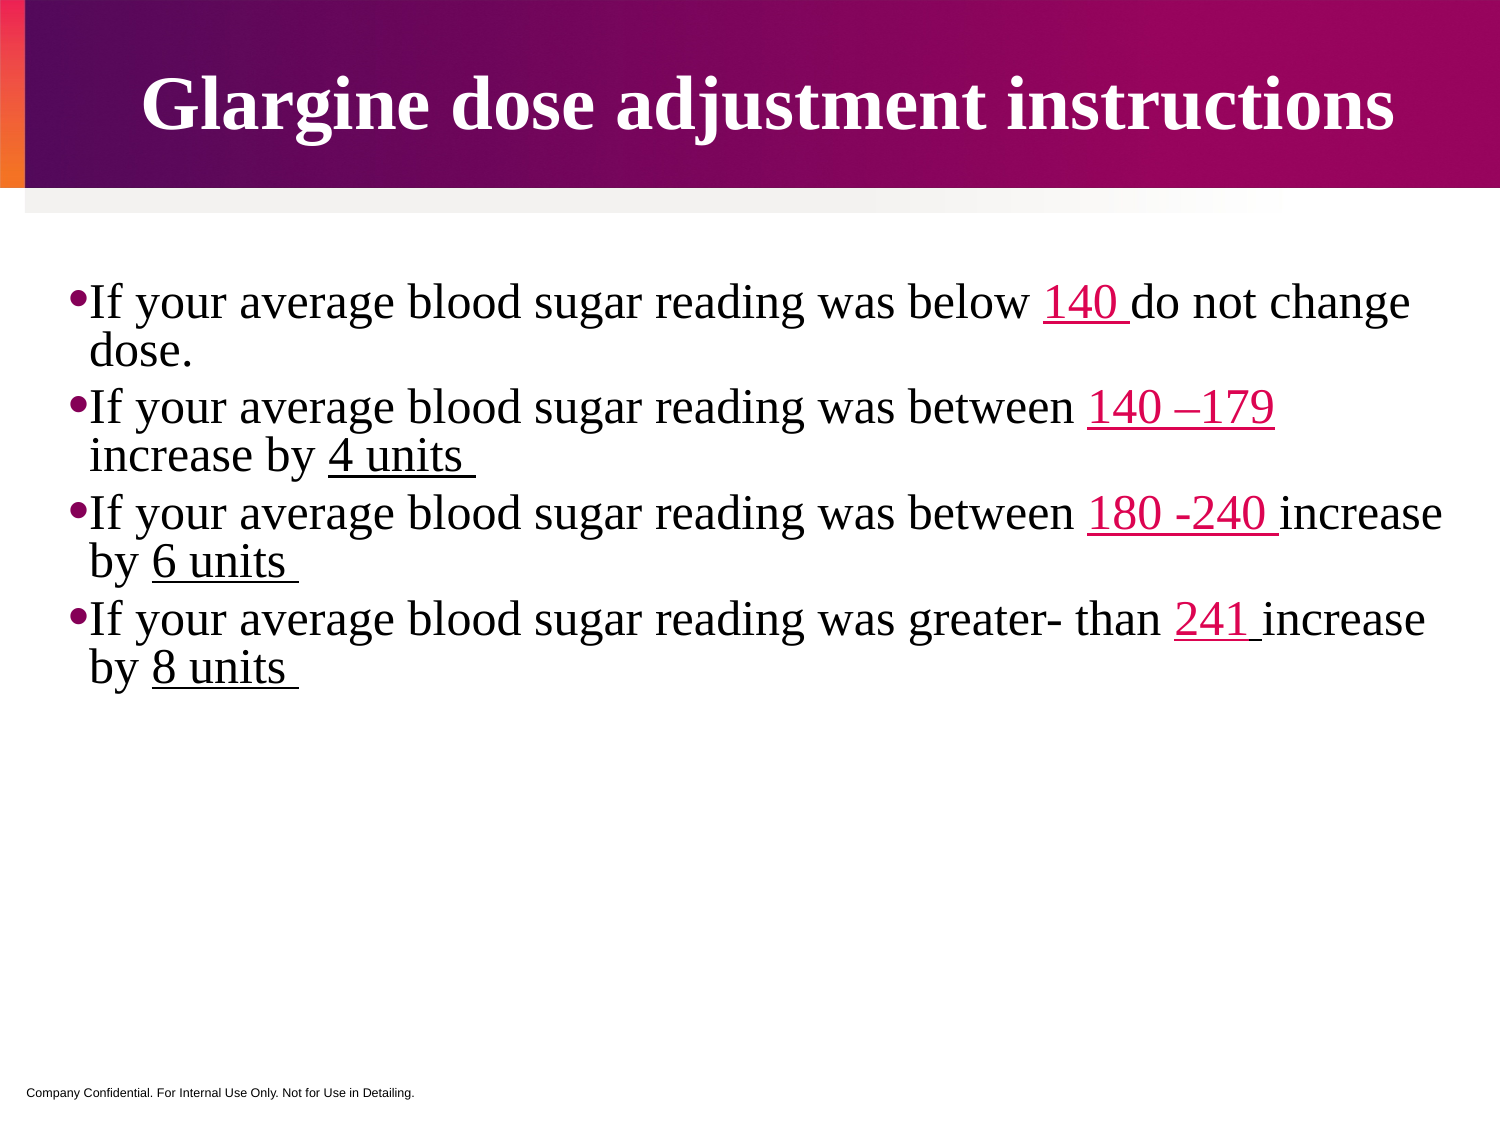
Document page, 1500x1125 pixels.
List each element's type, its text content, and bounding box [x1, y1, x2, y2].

list If your average blood sugar reading was below 140 do not change dose. If your average blood sugar reading was between 140 –179 increase by 4 units If your average blood sugar reading was between 180 -240 increase by 6 units If your average blood sugar reading was greater- than 241 increase by 8 units [53, 272, 1467, 1032]
title Glargine dose adjustment instructions [93, 0, 1444, 197]
picture [0, 0, 1500, 213]
